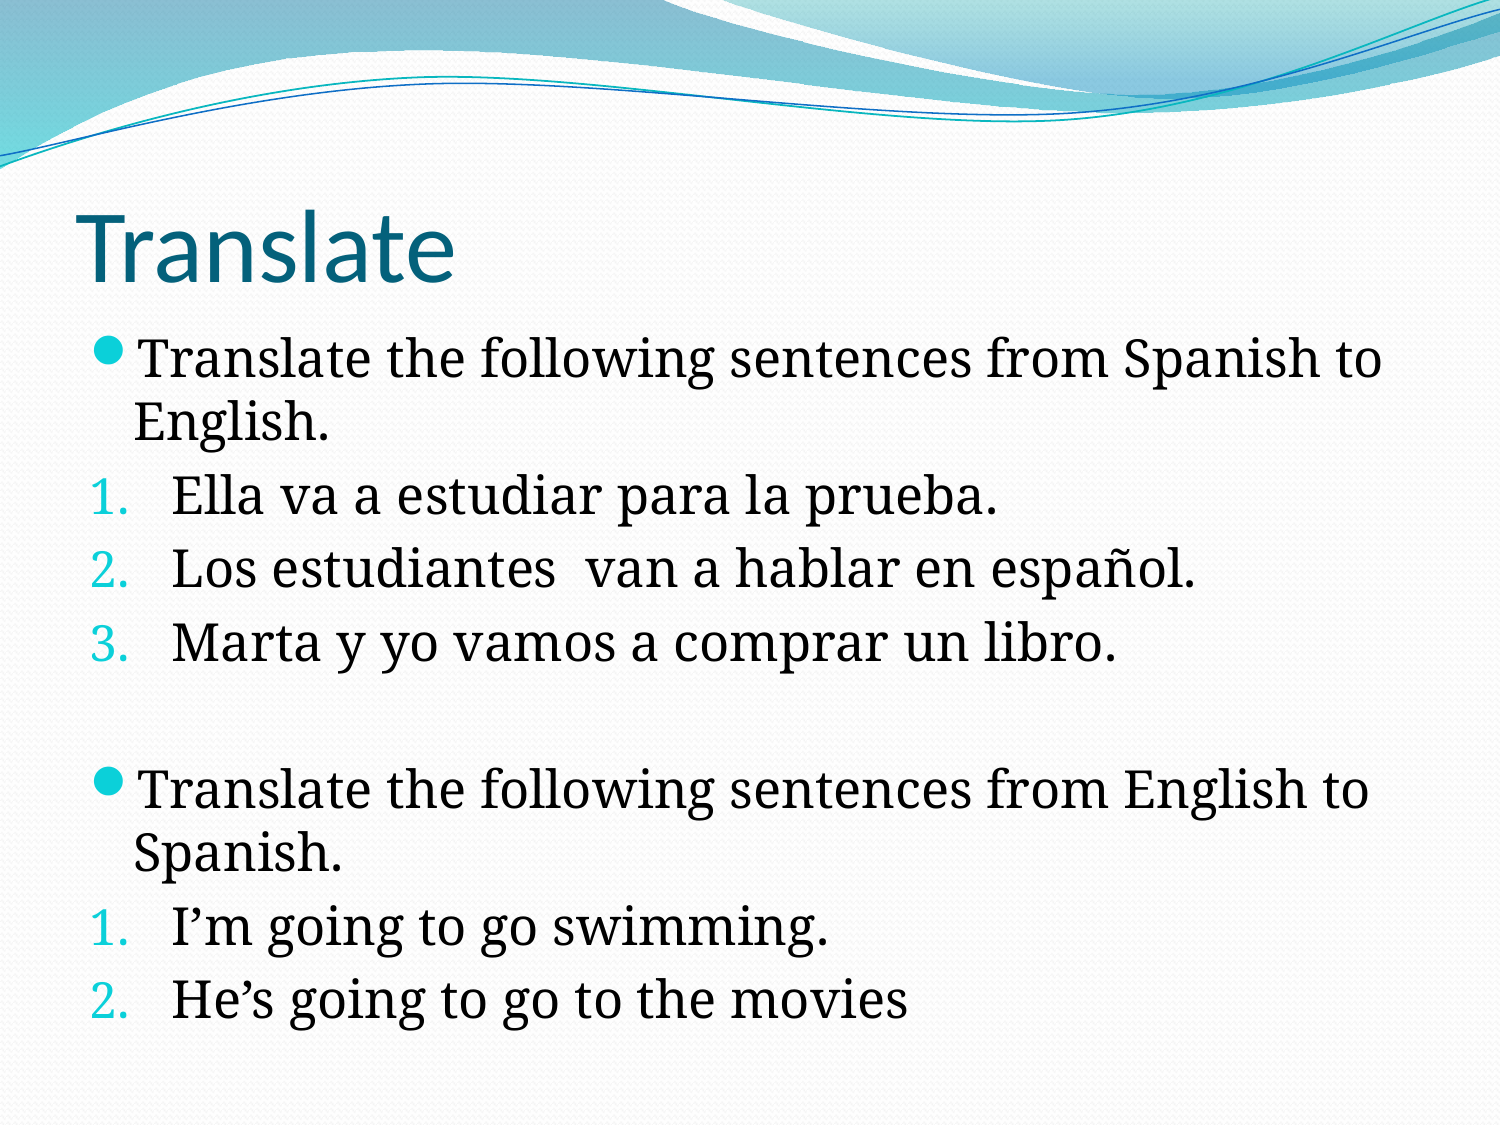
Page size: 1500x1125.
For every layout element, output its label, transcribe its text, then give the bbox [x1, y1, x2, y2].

list Translate the following sentences from Spanish to English. Ella va a estudiar para la prueba. Los estudiantes van a hablar en español. Marta y yo vamos a comprar un libro. Translate the following sentences from English to Spanish. I’m going to go swimming. He’s going to go to the movies [75, 317, 1425, 1038]
title Translate [75, 115, 1425, 303]
